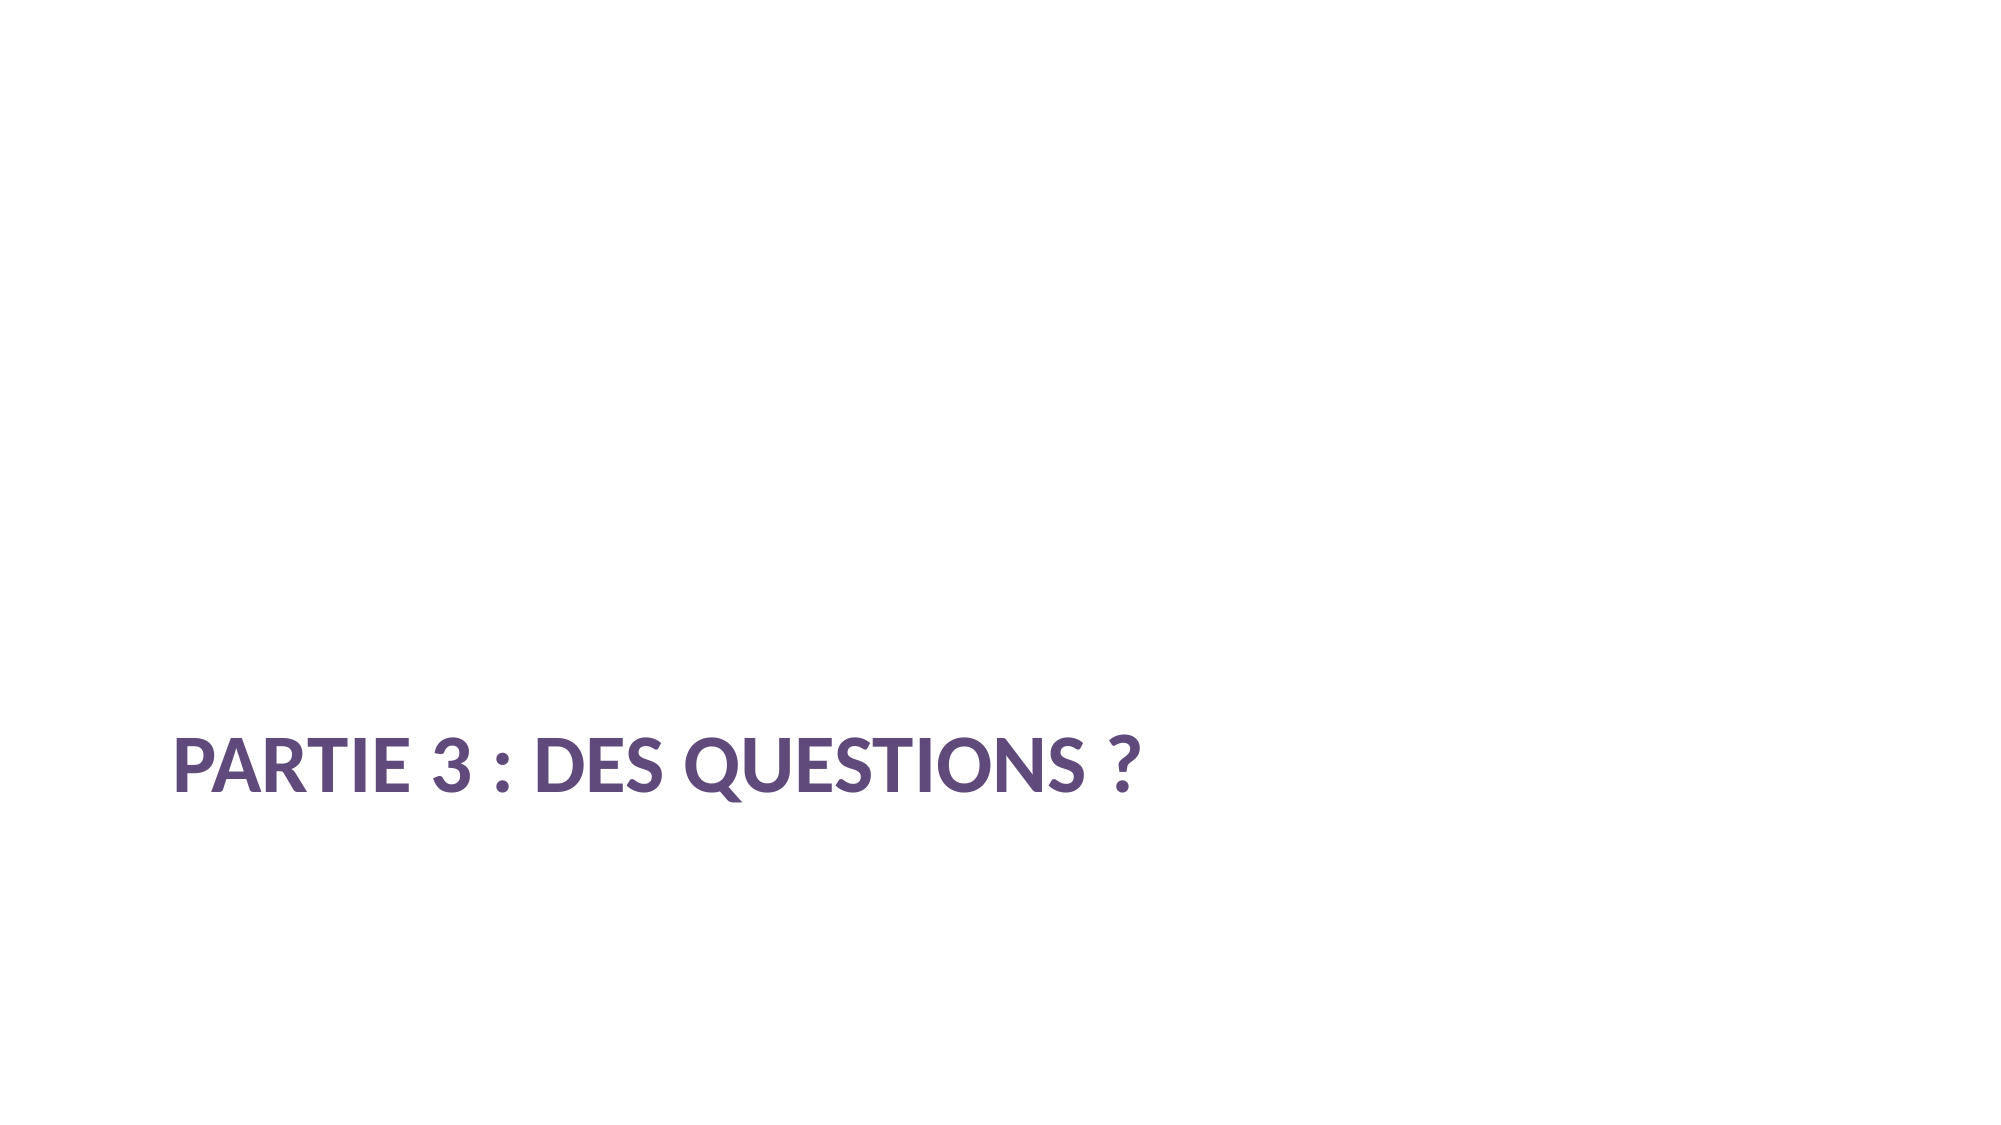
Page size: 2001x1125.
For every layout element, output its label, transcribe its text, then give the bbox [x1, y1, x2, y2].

title PARTIE 3 : Des questions ? [157, 722, 1858, 947]
